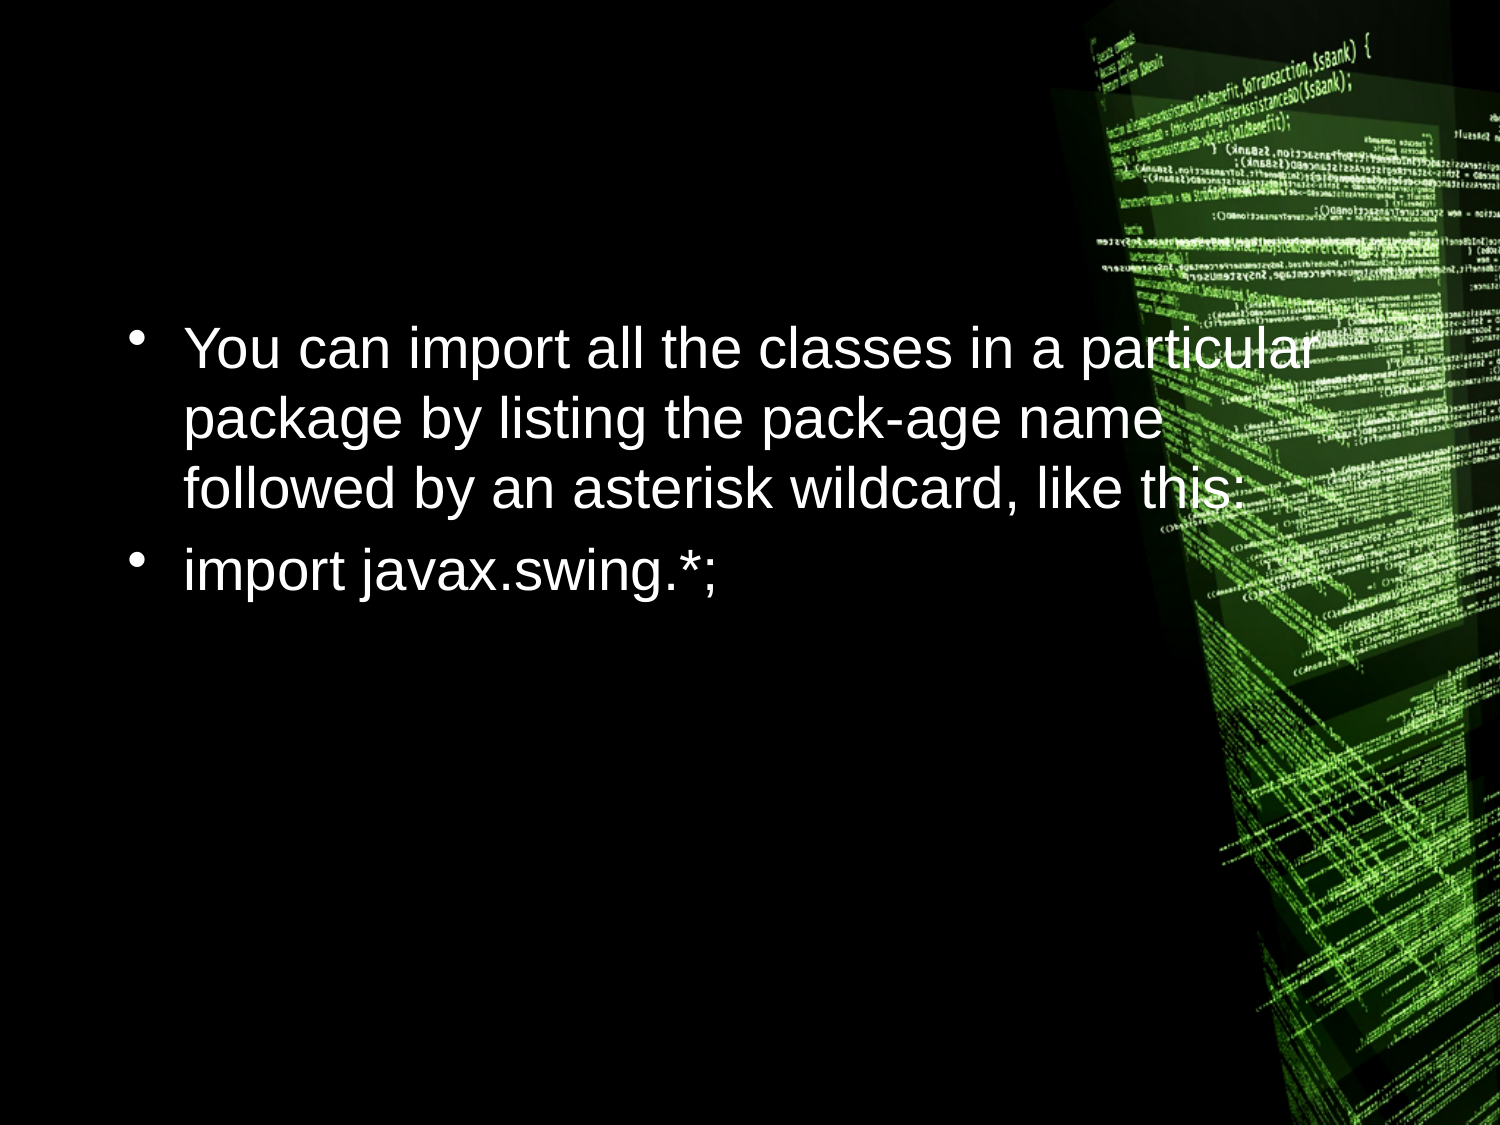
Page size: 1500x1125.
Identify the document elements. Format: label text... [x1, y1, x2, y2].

picture [0, 0, 1500, 1125]
list You can import all the classes in a particular package by listing the pack-age name followed by an asterisk wildcard, like this: import javax.swing.*; [111, 302, 1341, 906]
